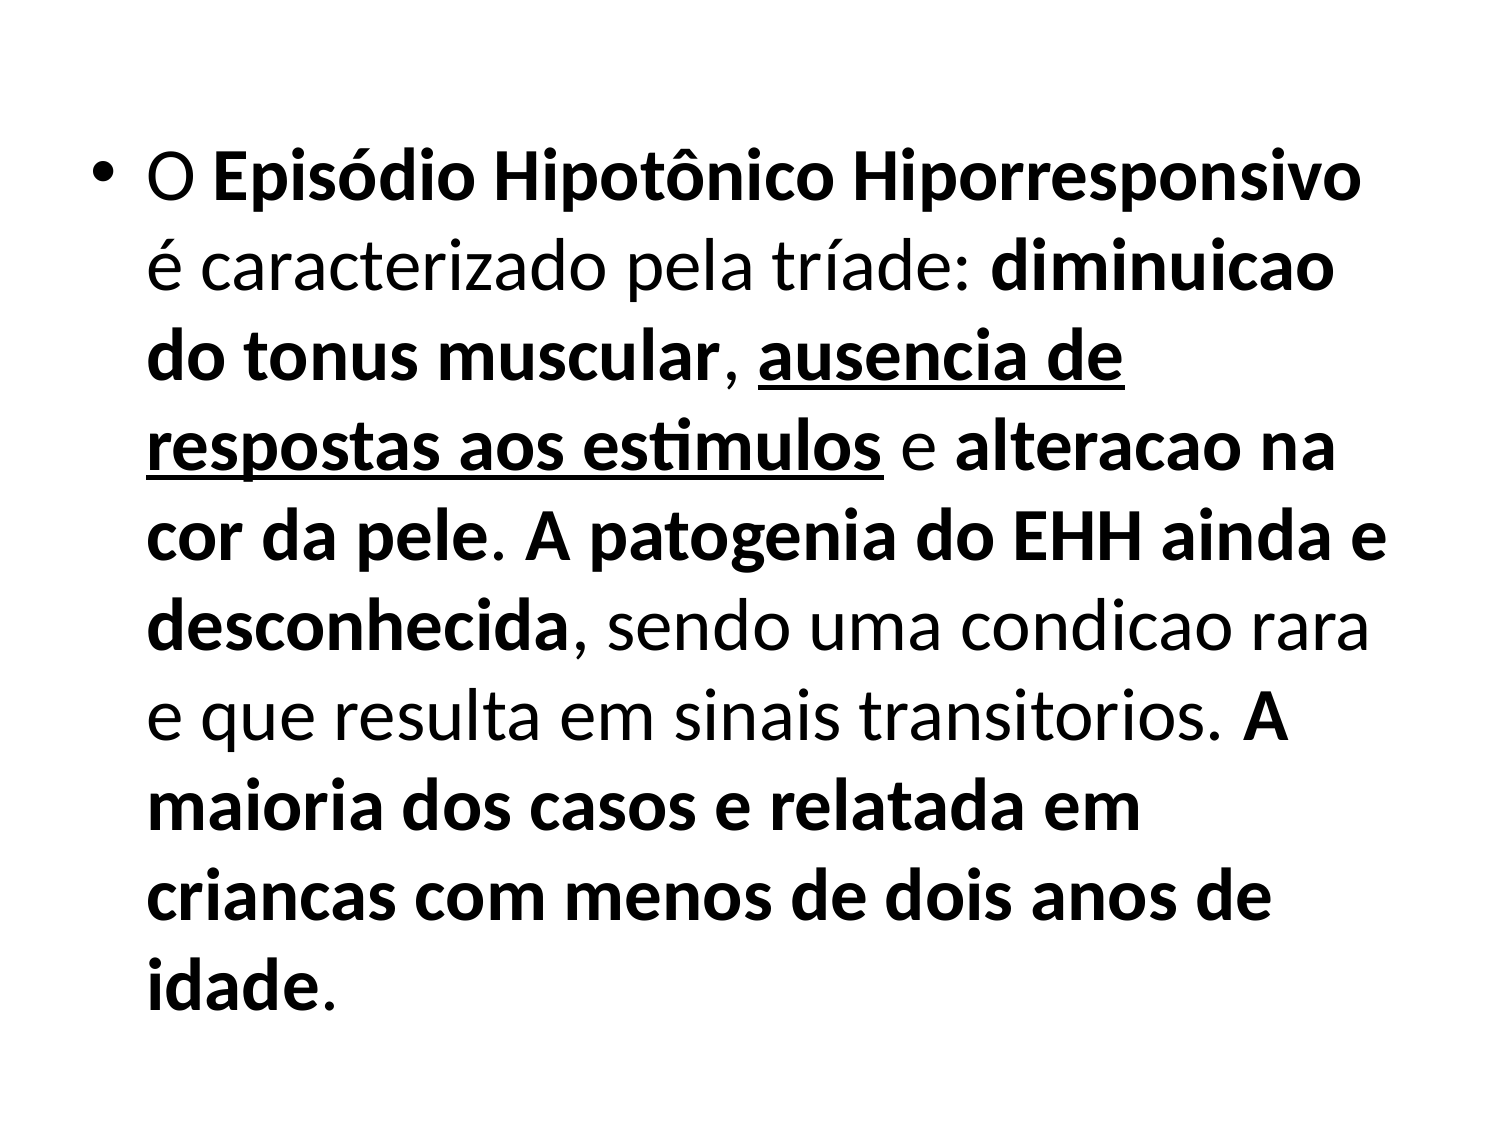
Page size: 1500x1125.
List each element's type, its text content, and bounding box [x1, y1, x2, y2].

list O Episódio Hipotônico Hiporresponsivo é caracterizado pela tríade: diminuicao do tonus muscular, ausencia de respostas aos estimulos e alteracao na cor da pele. A patogenia do EHH ainda e desconhecida, sendo uma condicao rara e que resulta em sinais transitorios. A maioria dos casos e relatada em criancas com menos de dois anos de idade. [75, 87, 1425, 1063]
